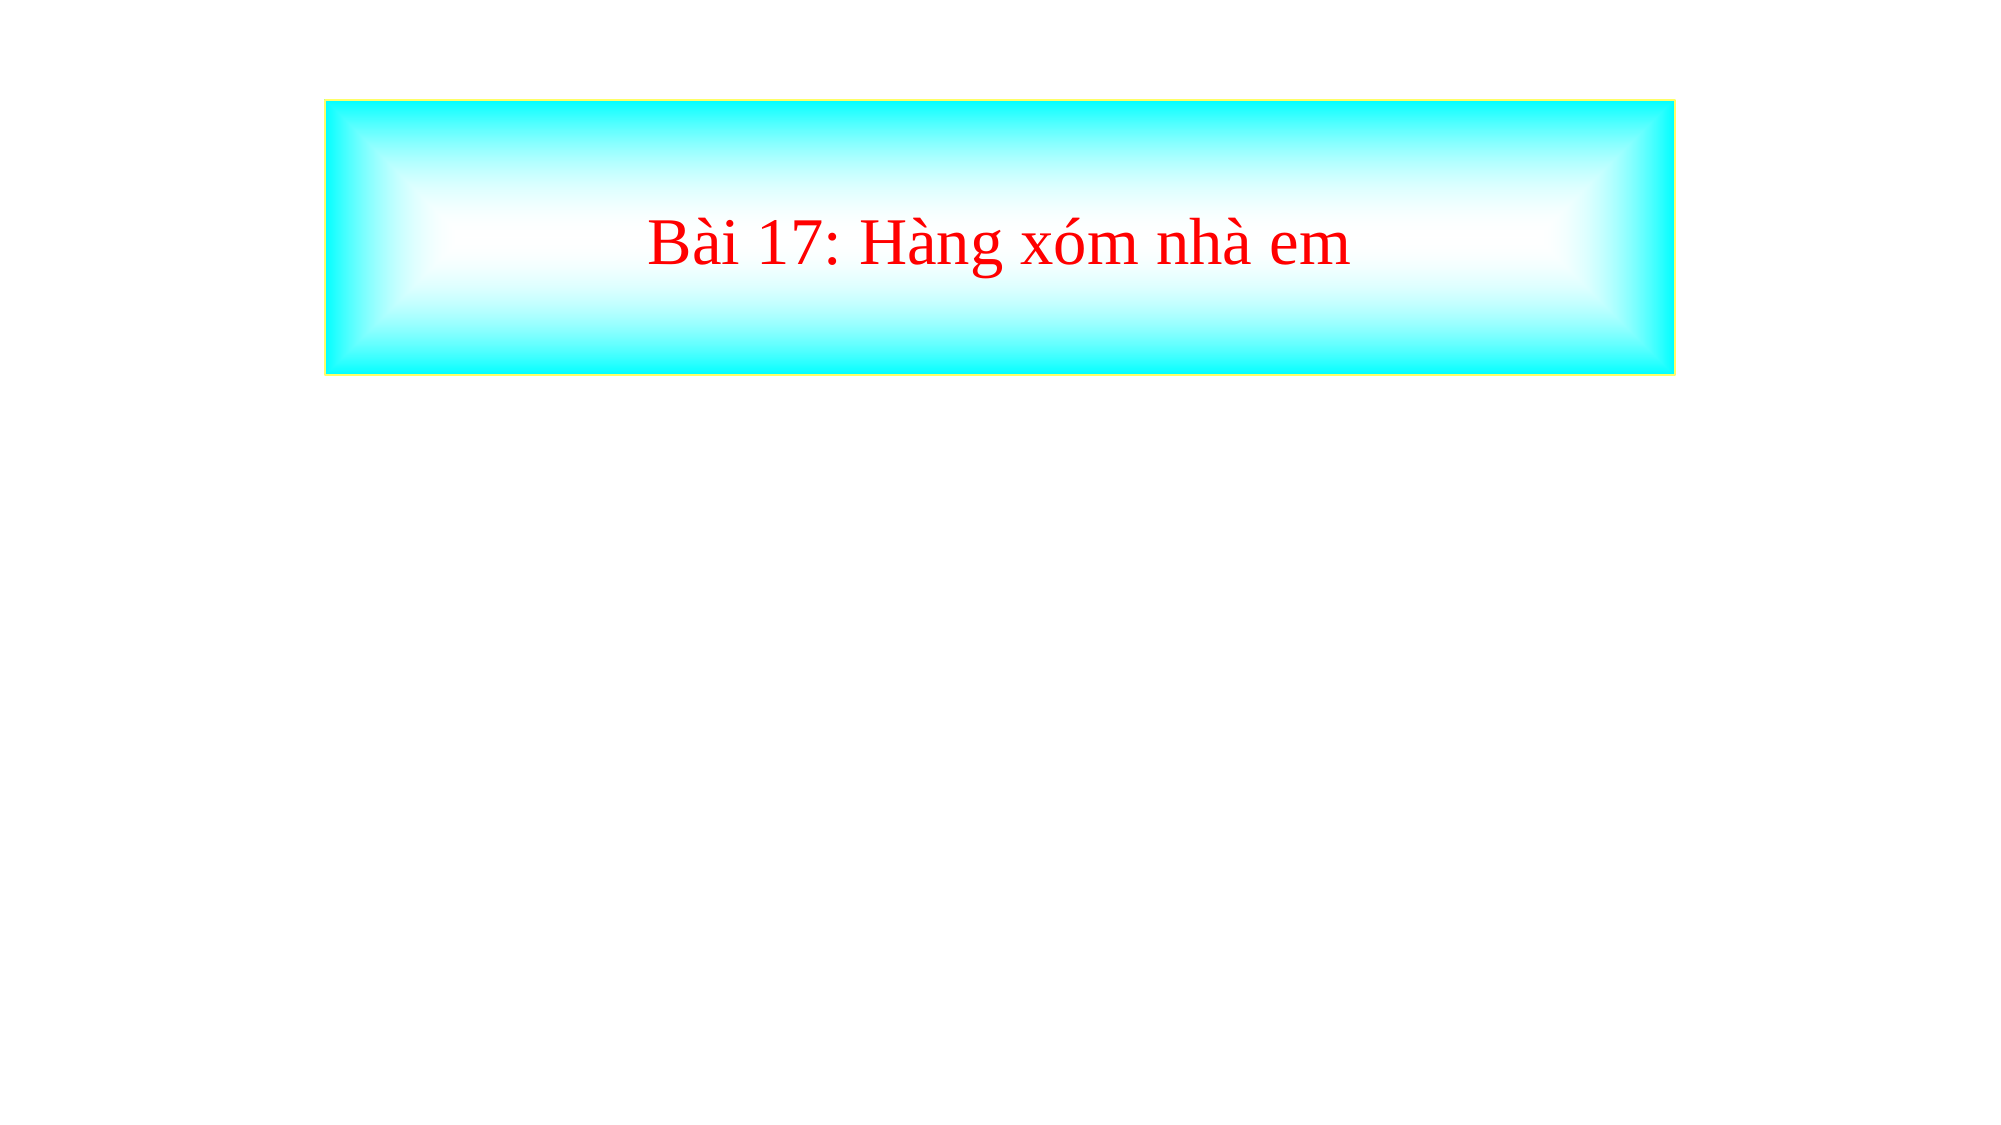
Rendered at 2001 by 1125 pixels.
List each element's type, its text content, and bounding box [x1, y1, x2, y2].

title Bài 17: Hàng xóm nhà em [324, 99, 1675, 375]
